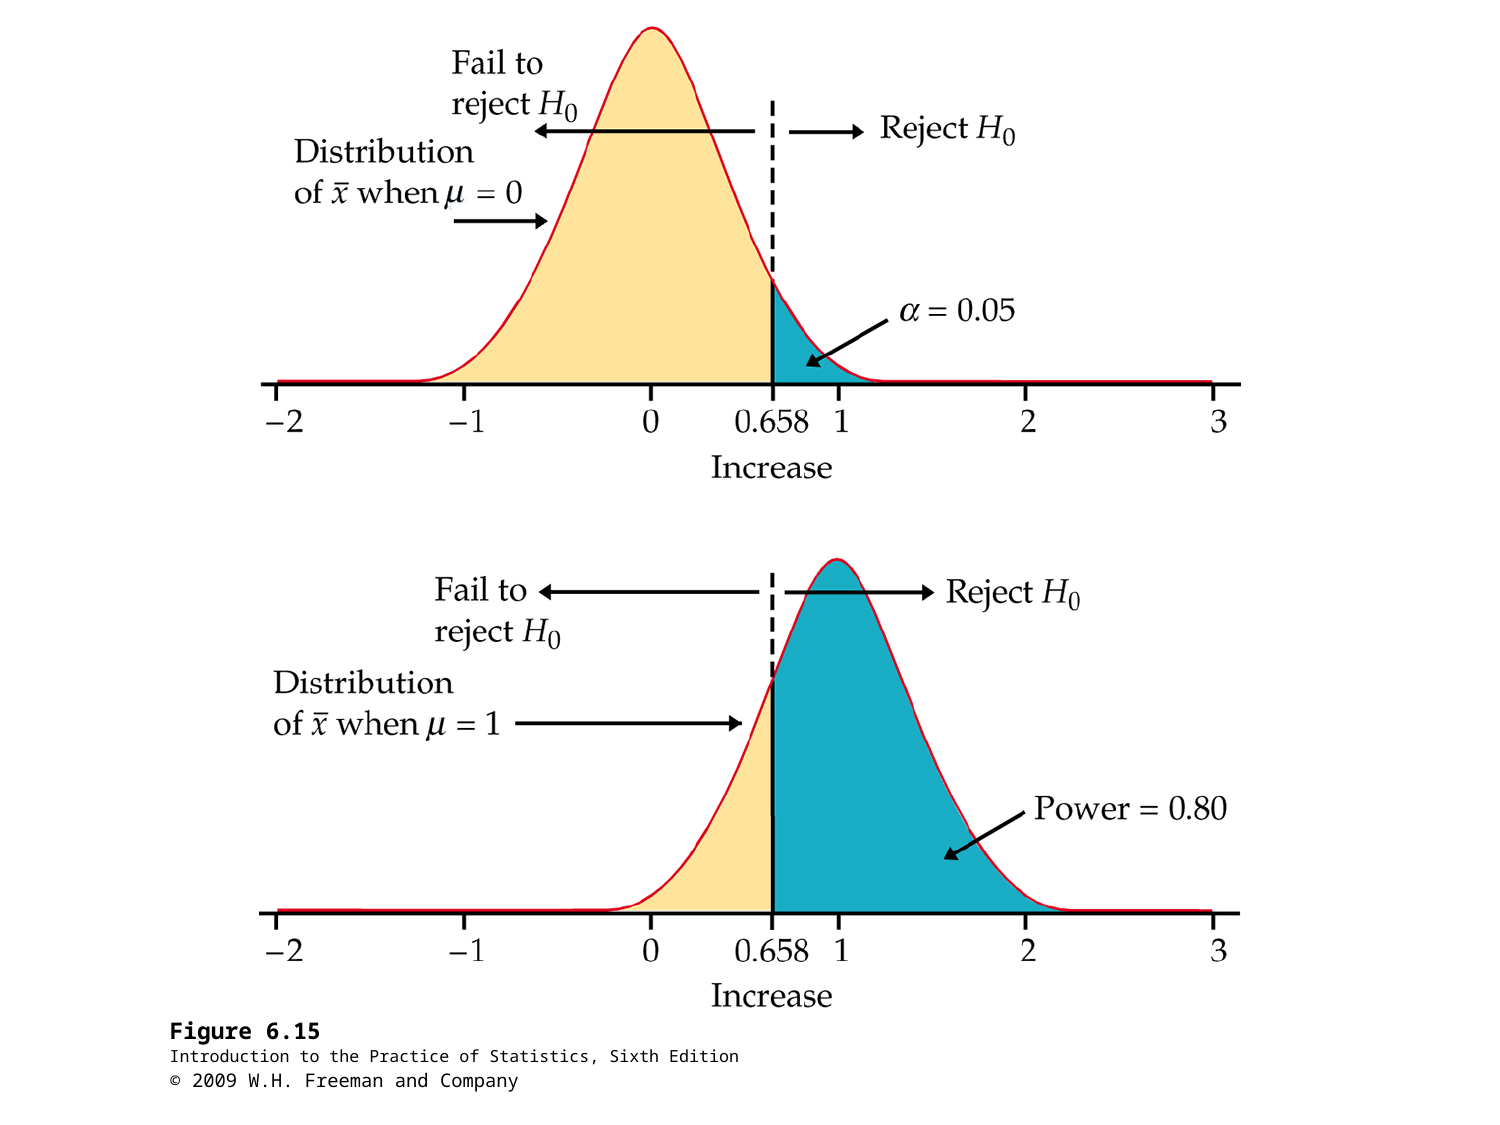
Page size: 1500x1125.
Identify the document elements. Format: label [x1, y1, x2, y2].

text_box [259, 26, 1241, 1095]
